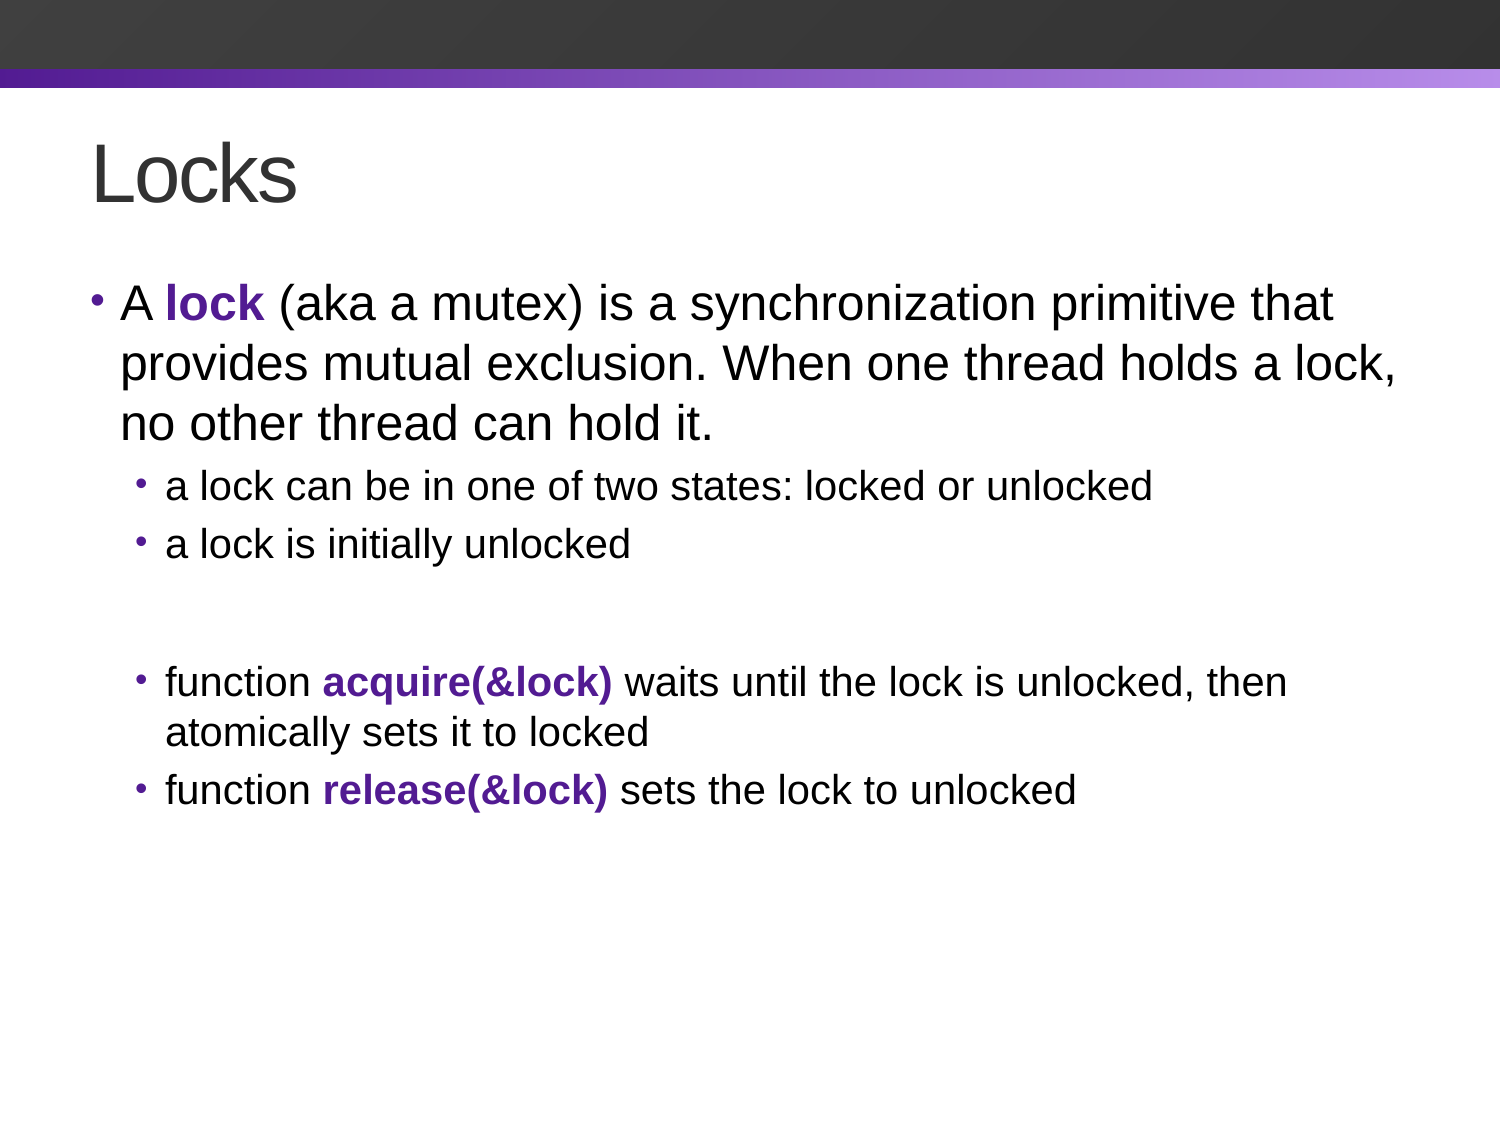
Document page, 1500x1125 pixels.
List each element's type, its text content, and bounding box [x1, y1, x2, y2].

list A lock (aka a mutex) is a synchronization primitive that provides mutual exclusion. When one thread holds a lock, no other thread can hold it. a lock can be in one of two states: locked or unlocked a lock is initially unlocked function acquire(&lock) waits until the lock is unlocked, then atomically sets it to locked function release(&lock) sets the lock to unlocked [75, 262, 1425, 1063]
title Locks [75, 87, 1425, 250]
